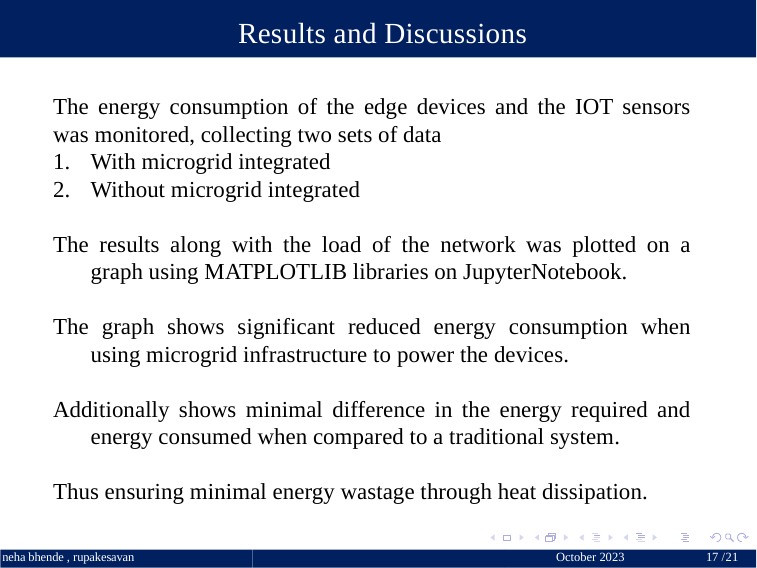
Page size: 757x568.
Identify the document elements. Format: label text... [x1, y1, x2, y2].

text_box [0, 549, 757, 568]
text_box The energy consumption of the edge devices and the IOT sensors was monitored, collecting two sets of data With microgrid integrated Without microgrid integrated The results along with the load of the network was plotted on a graph using MATPLOTLIB libraries on JupyterNotebook. The graph shows significant reduced energy consumption when using microgrid infrastructure to power the devices. Additionally shows minimal difference in the energy required and energy consumed when compared to a traditional system. Thus ensuring minimal energy wastage through heat dissipation. [38, 84, 707, 512]
text_box Results and Discussions [174, 11, 589, 49]
text_box [0, 0, 757, 58]
